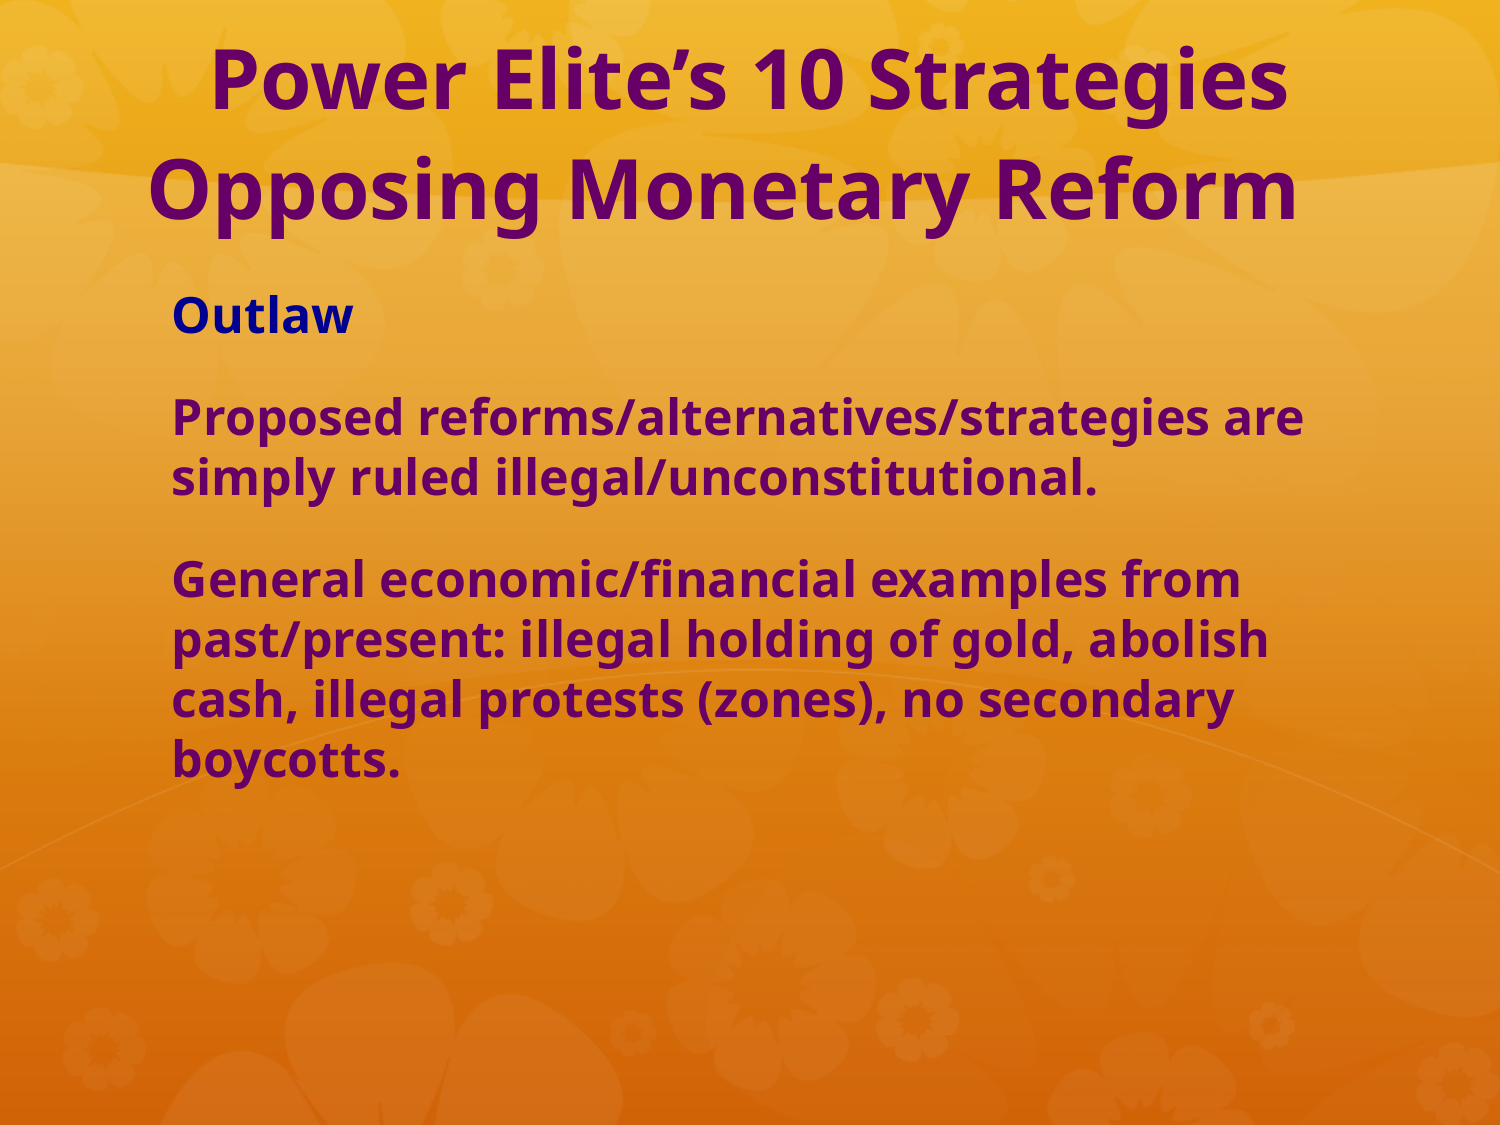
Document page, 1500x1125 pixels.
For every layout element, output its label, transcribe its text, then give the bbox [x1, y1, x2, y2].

picture [0, 0, 1500, 1125]
list Outlaw Proposed reforms/alternatives/strategies are simply ruled illegal/unconstitutional. General economic/financial examples from past/present: illegal holding of gold, abolish cash, illegal protests (zones), no secondary boycotts. [156, 276, 1344, 967]
title Power Elite’s 10 Strategies Opposing Monetary Reform [127, 0, 1372, 277]
